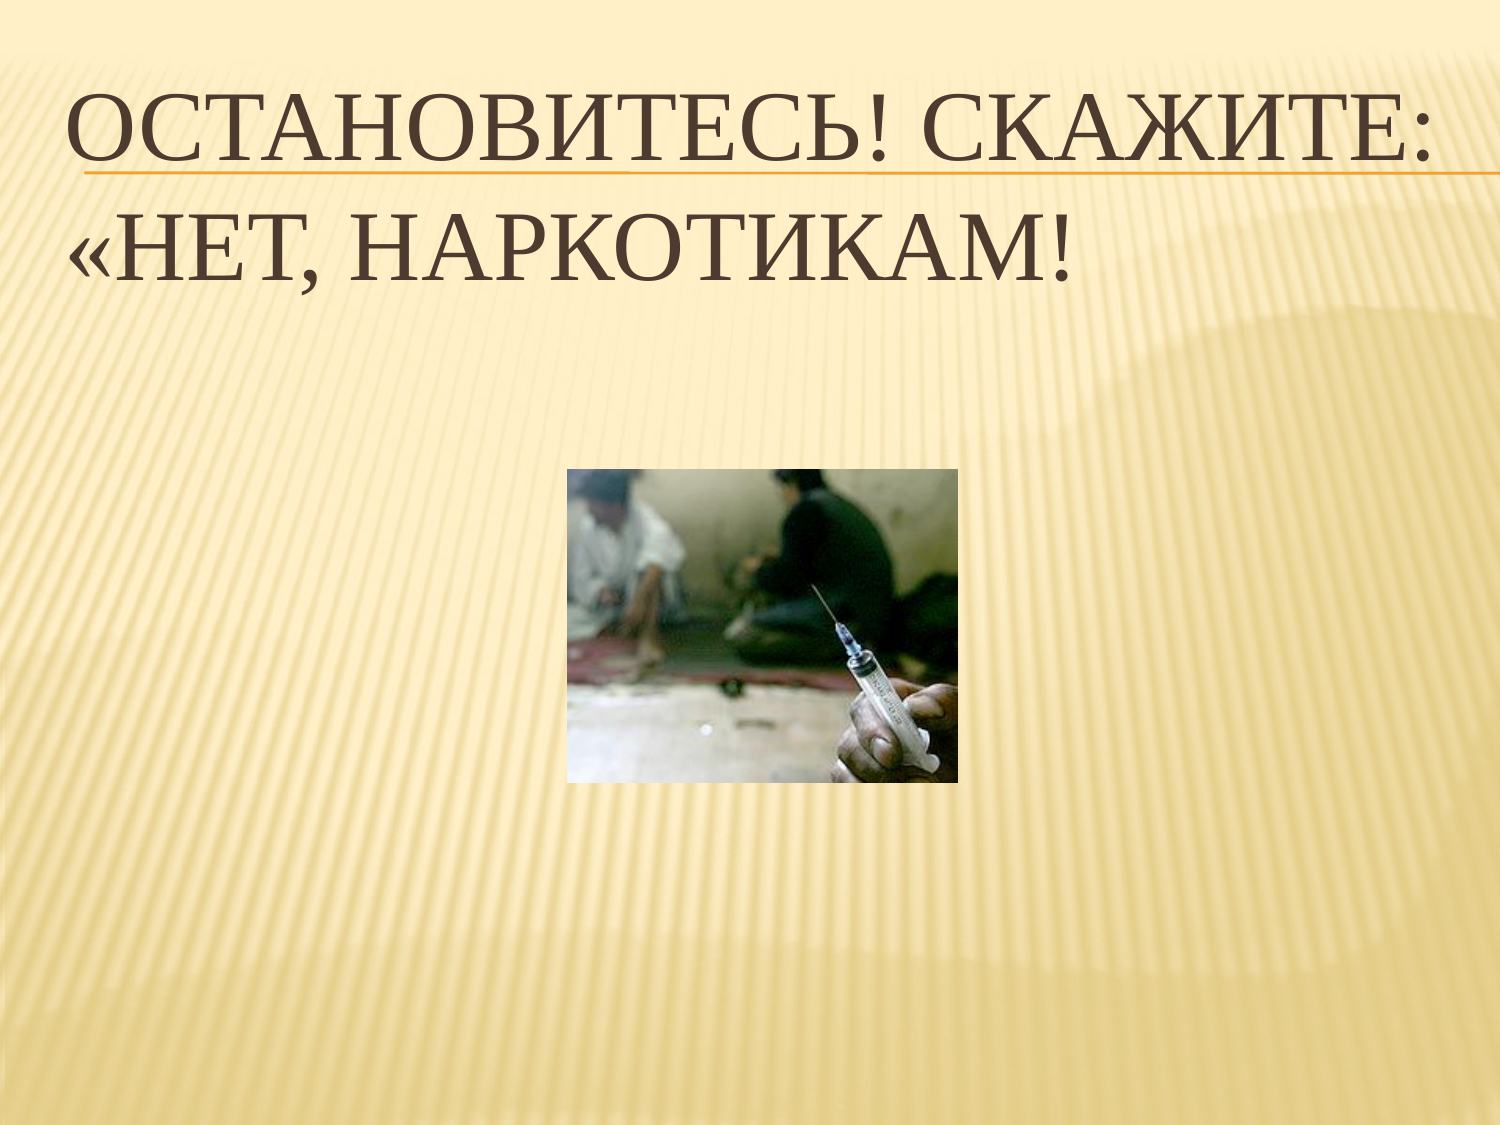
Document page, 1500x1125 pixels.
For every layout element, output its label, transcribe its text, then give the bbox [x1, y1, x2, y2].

title Остановитесь! Скажите: «Нет, наркотикам! [50, 0, 1475, 362]
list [566, 469, 959, 783]
